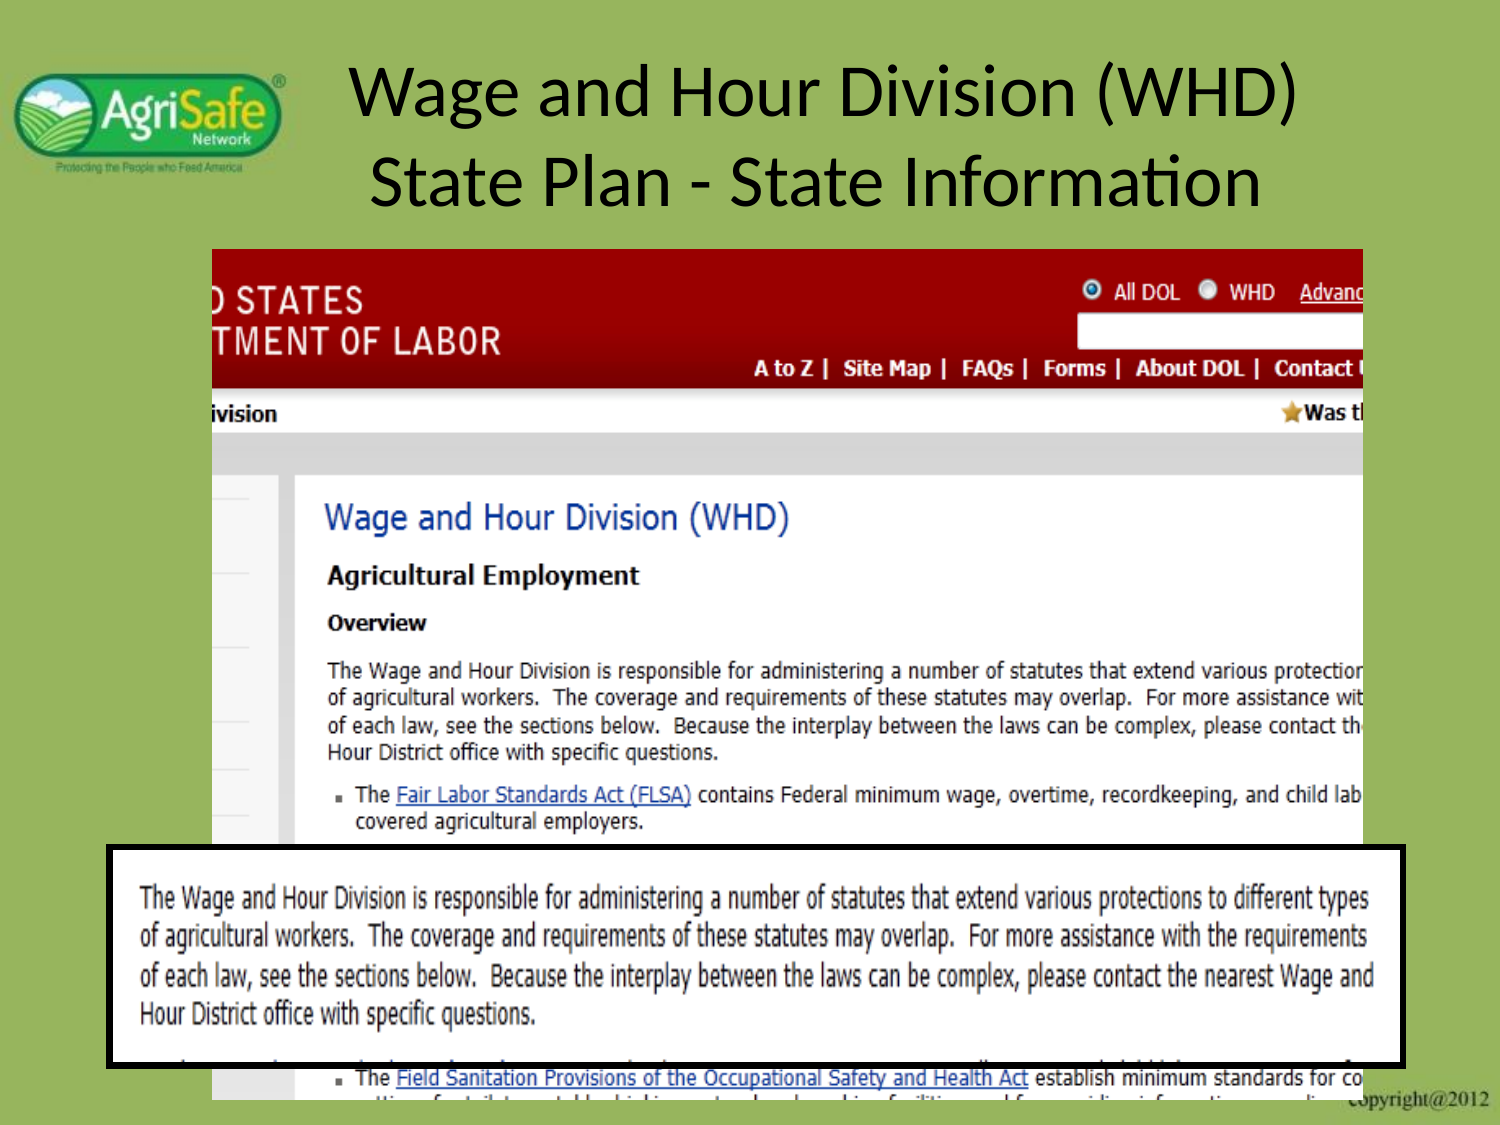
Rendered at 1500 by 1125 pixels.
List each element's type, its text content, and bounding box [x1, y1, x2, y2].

title Wage and Hour Division (WHD) State Plan - State Information [150, 37, 1500, 225]
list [212, 249, 1363, 848]
picture [0, 0, 1500, 1125]
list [212, 1071, 1363, 1101]
